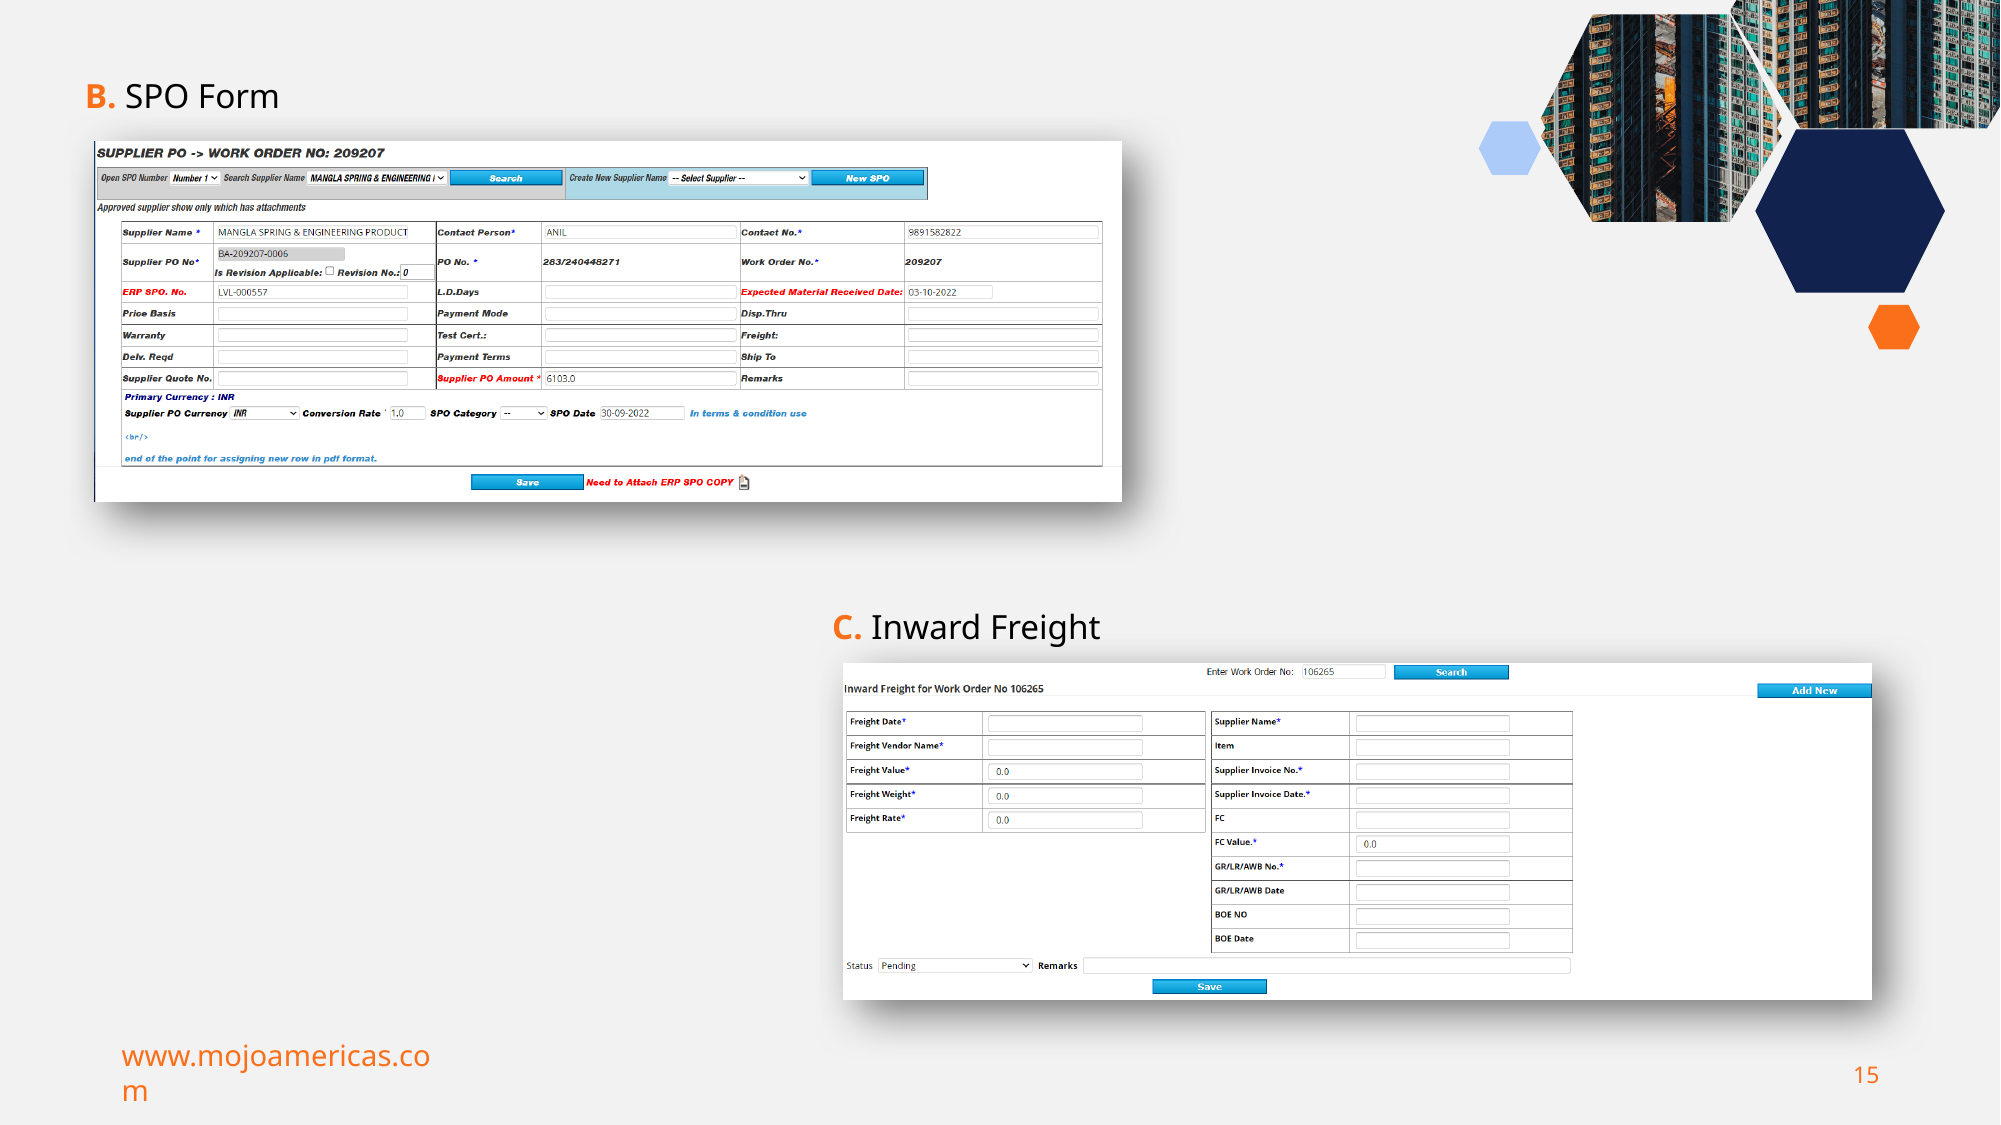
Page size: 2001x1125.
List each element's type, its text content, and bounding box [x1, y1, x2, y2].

text_box www.mojoamericas.com [106, 1043, 460, 1101]
picture [843, 663, 1872, 1000]
text_box C. Inward Freight [794, 578, 1139, 654]
text_box B. SPO Form [52, 47, 313, 123]
picture [94, 141, 1122, 503]
picture [1540, 0, 2000, 223]
